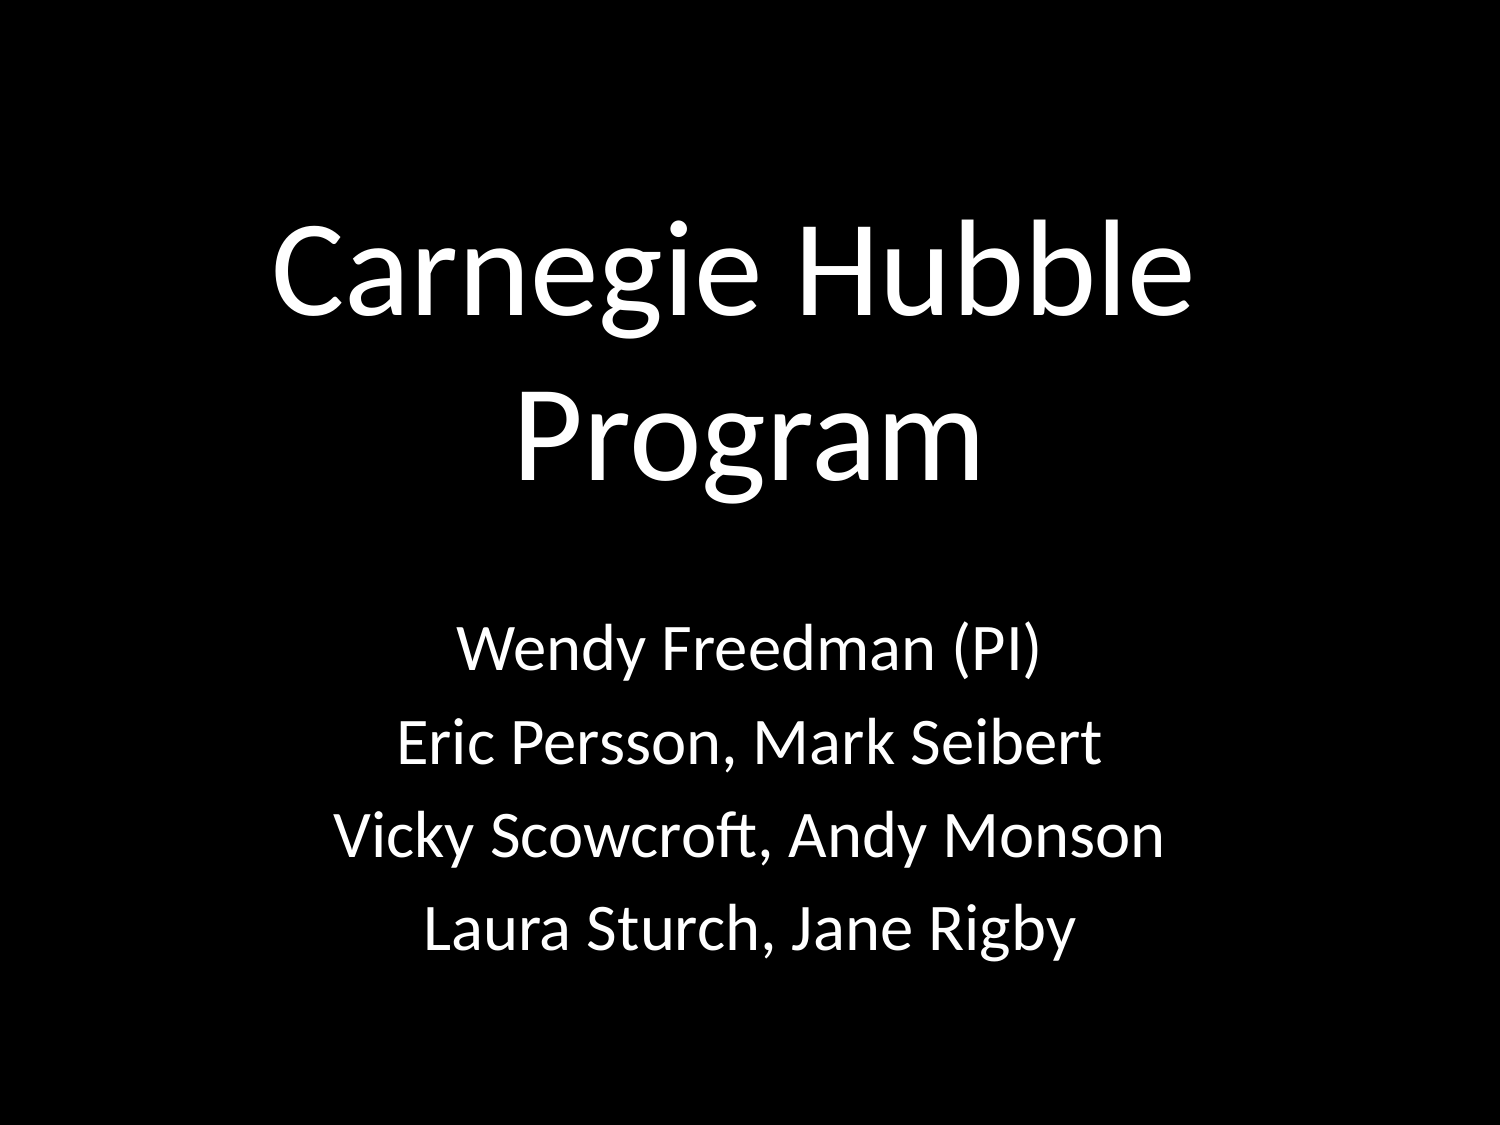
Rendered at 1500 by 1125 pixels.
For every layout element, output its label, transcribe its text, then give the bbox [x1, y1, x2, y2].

subtitle Wendy Freedman (PI) Eric Persson, Mark Seibert Vicky Scowcroft, Andy Monson Laura Sturch, Jane Rigby [225, 596, 1275, 1042]
title Carnegie Hubble Program [112, 222, 1388, 464]
